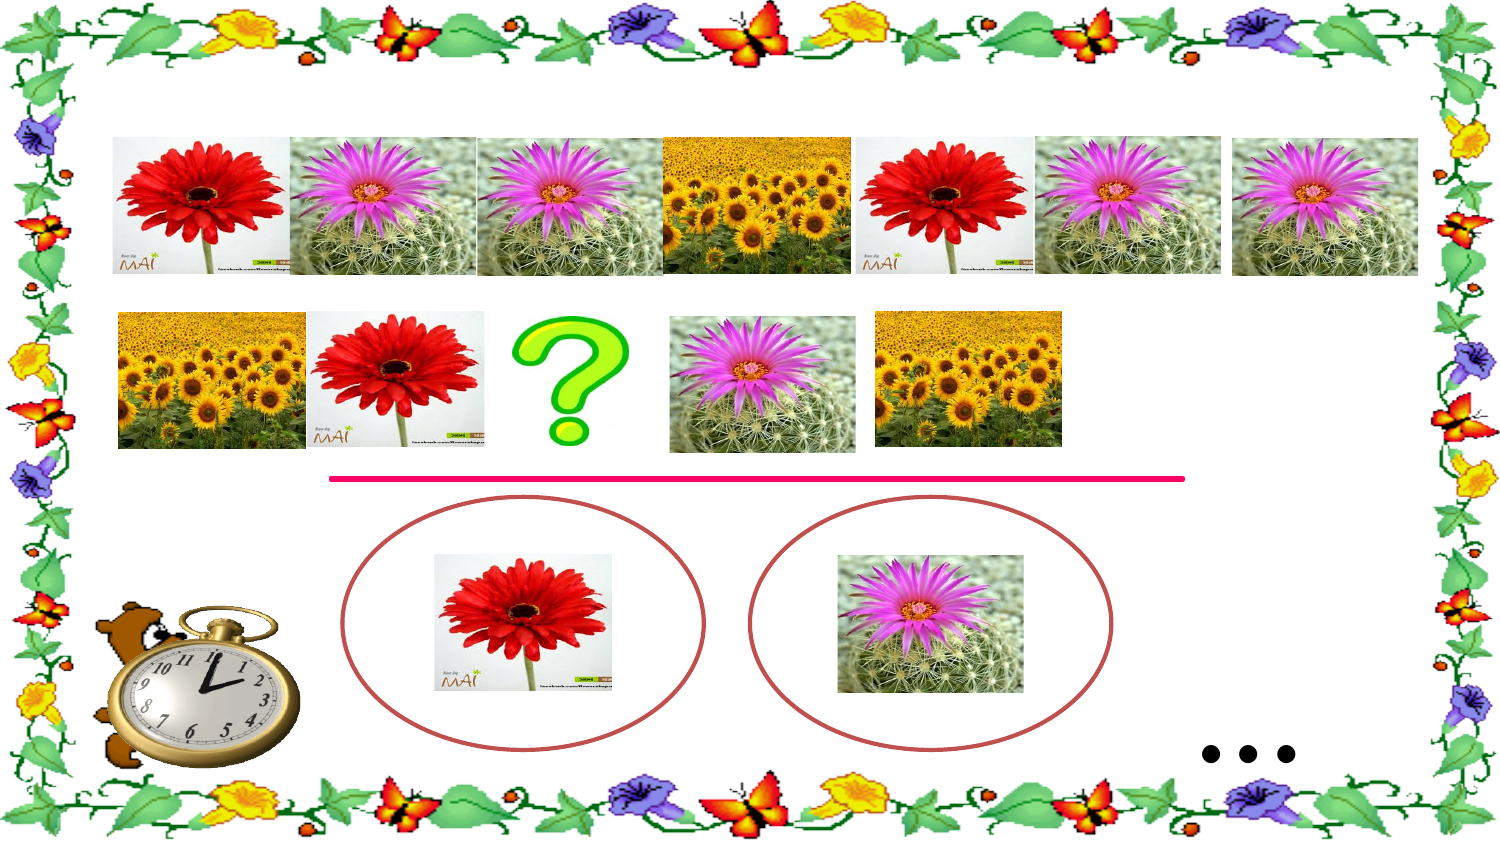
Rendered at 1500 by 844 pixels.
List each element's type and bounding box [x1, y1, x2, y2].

picture [837, 555, 1024, 693]
picture [874, 311, 1062, 448]
picture [112, 137, 851, 276]
picture [118, 310, 485, 449]
picture [434, 554, 613, 691]
picture [79, 586, 326, 787]
text_box [0, 0, 1500, 844]
picture [512, 315, 629, 447]
picture [669, 315, 856, 454]
picture [855, 136, 1222, 274]
picture [1231, 138, 1419, 276]
